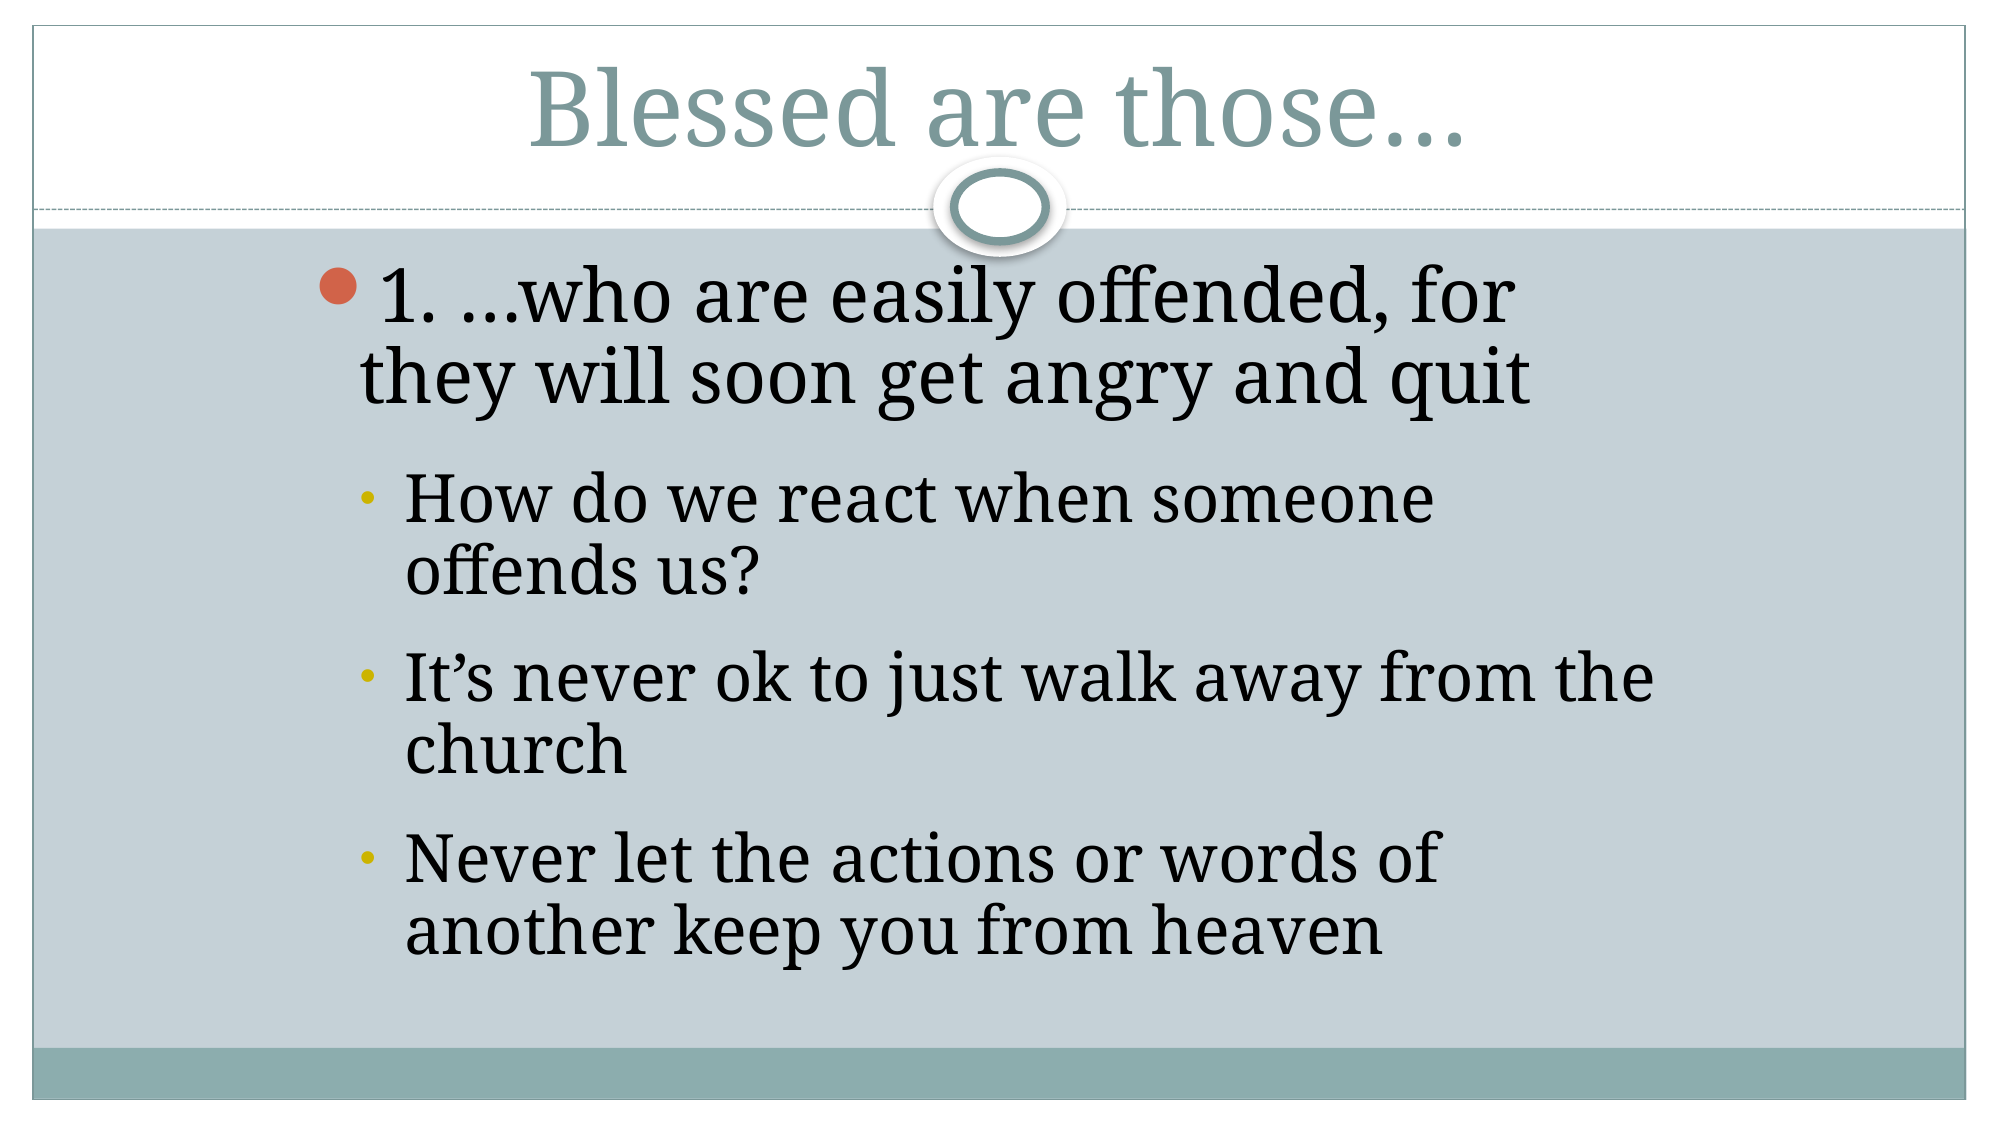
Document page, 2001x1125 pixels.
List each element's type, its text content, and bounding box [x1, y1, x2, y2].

title Blessed are those… [299, 23, 1700, 176]
list 1. …who are easily offended, for they will soon get angry and quit How do we react when someone offends us? It’s never ok to just walk away from the church Never let the actions or words of another keep you from heaven [299, 250, 1695, 1047]
